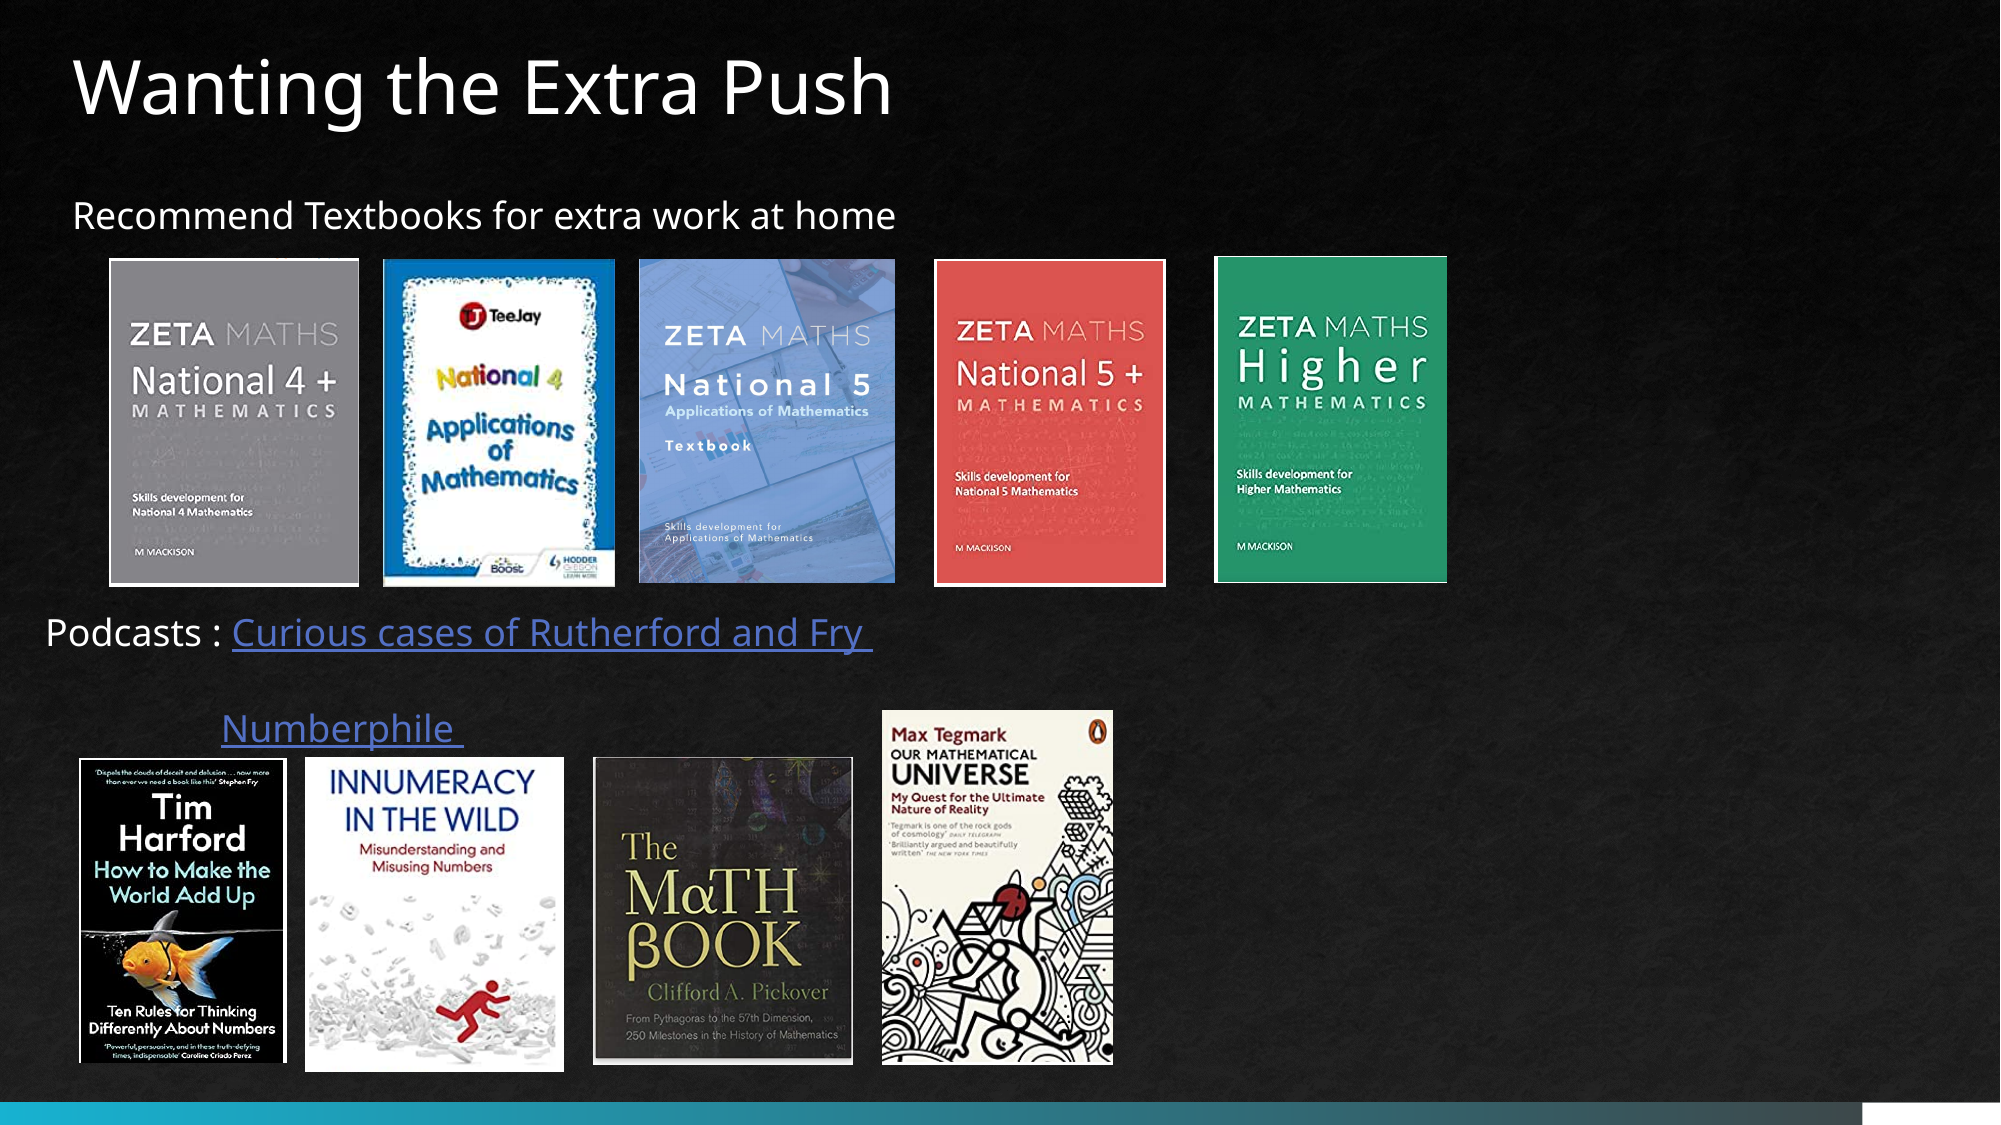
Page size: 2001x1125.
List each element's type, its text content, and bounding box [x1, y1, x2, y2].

text_box Wanting the Extra Push [57, 32, 1389, 138]
picture [0, 0, 2000, 1103]
text_box Recommend Textbooks for extra work at home [57, 184, 1712, 245]
text_box Podcasts : Curious cases of Rutherford and Fry Numberphile [30, 601, 1685, 854]
